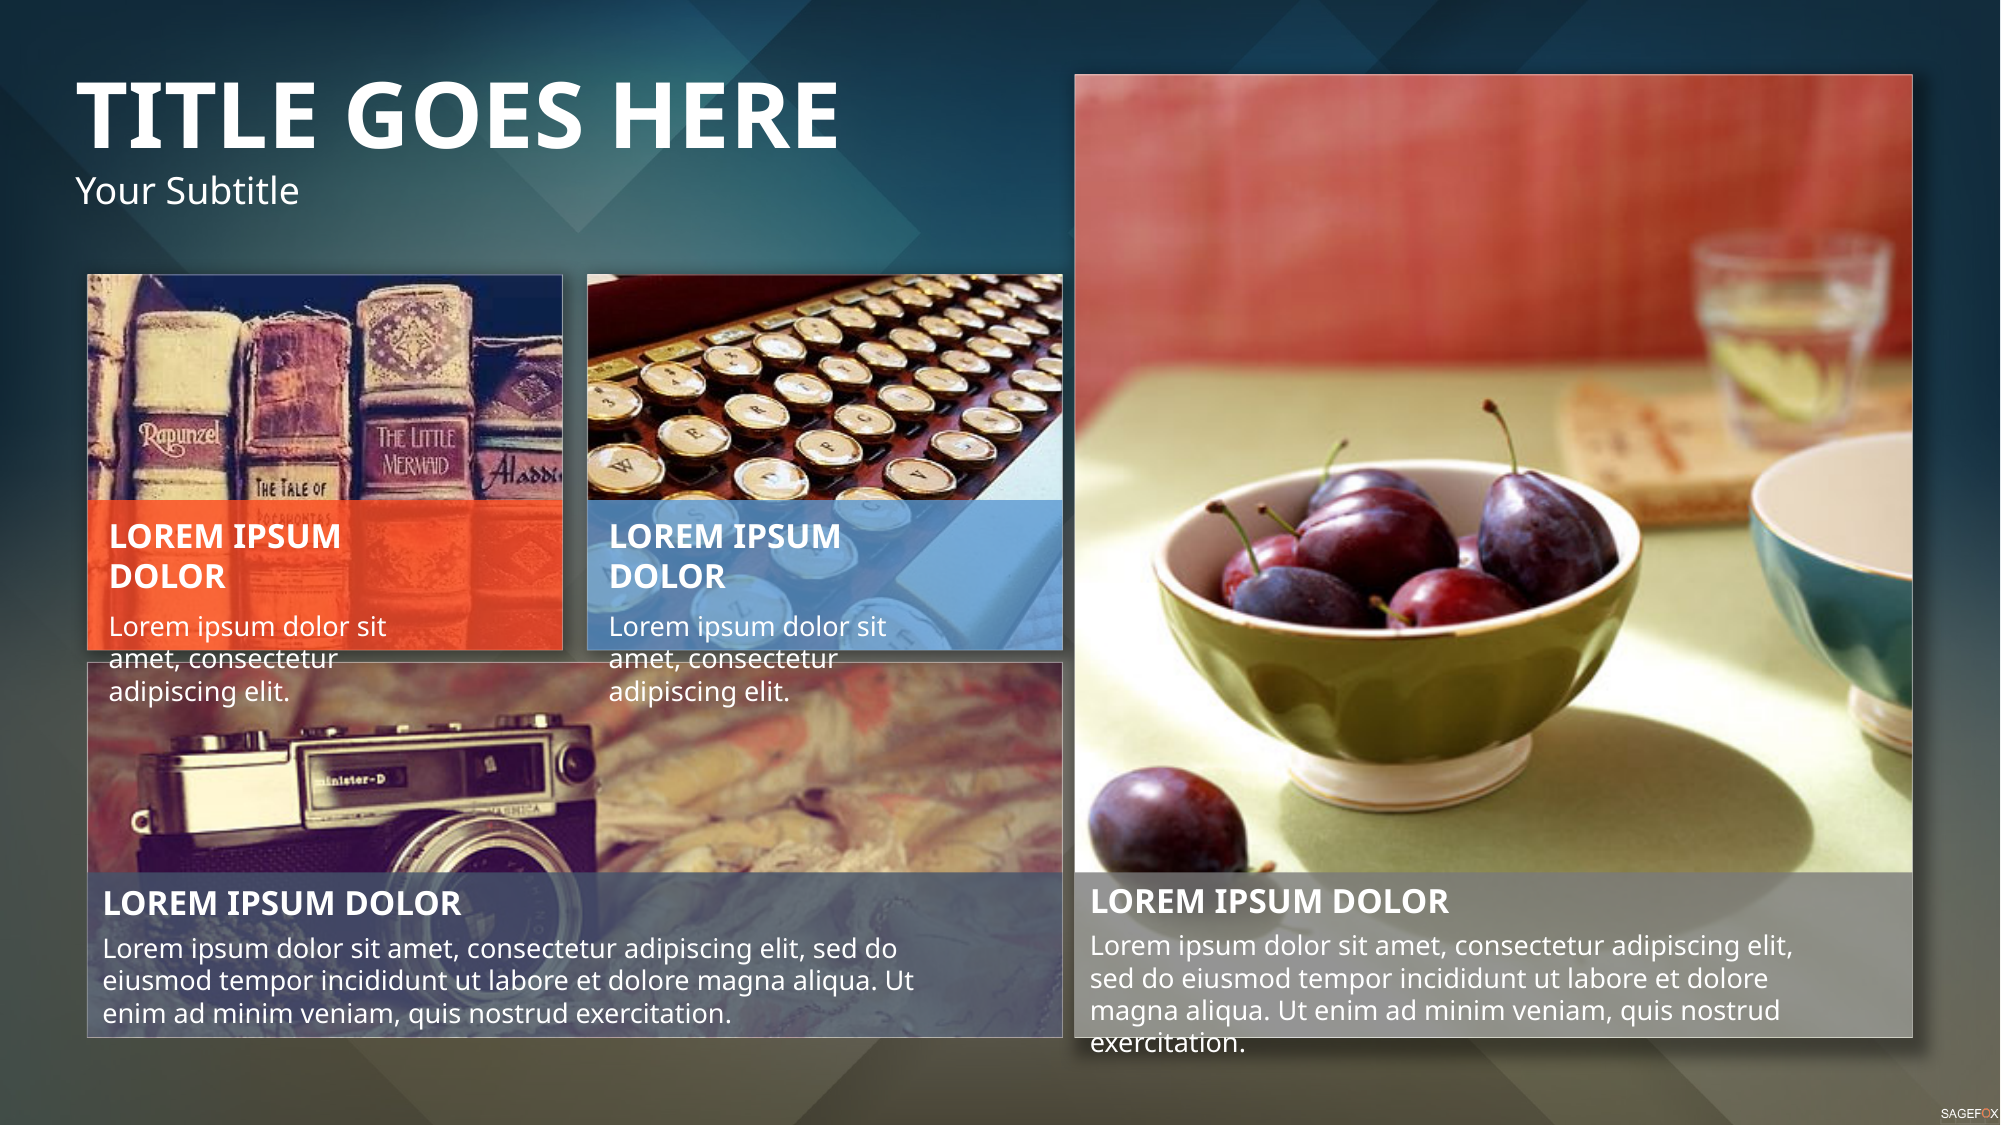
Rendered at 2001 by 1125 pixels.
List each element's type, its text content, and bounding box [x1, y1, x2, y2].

text_box [86, 663, 1062, 1038]
text_box [1074, 74, 1913, 872]
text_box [87, 872, 1063, 1045]
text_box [587, 500, 1063, 651]
text_box TITLE GOES HERE Your Subtitle [60, 49, 1036, 220]
text_box [86, 274, 563, 651]
picture [0, 0, 2001, 1125]
text_box [586, 274, 1062, 651]
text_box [87, 500, 563, 651]
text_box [1074, 872, 1913, 1042]
